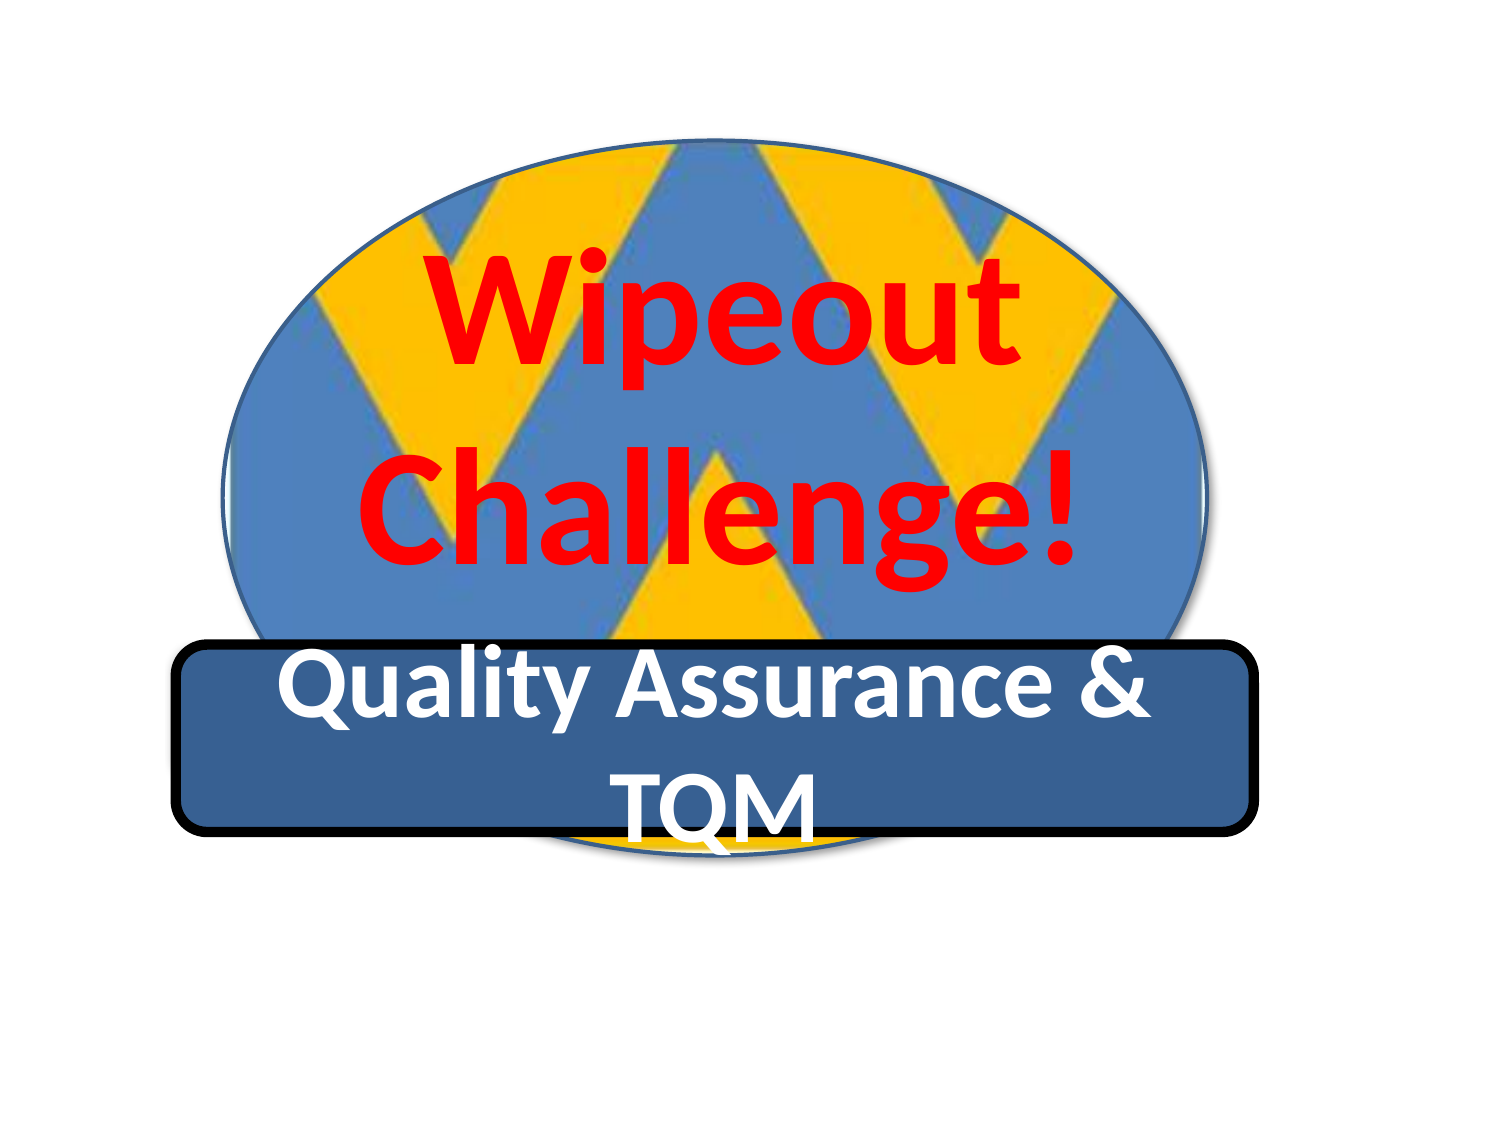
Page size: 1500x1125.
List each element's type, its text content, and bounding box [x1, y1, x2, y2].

text_box Wipeout Challenge! [343, 190, 1104, 605]
text_box Quality Assurance & TQM [173, 642, 1256, 835]
text_box [542, 835, 888, 858]
text_box [459, 138, 970, 190]
text_box [220, 261, 1210, 642]
